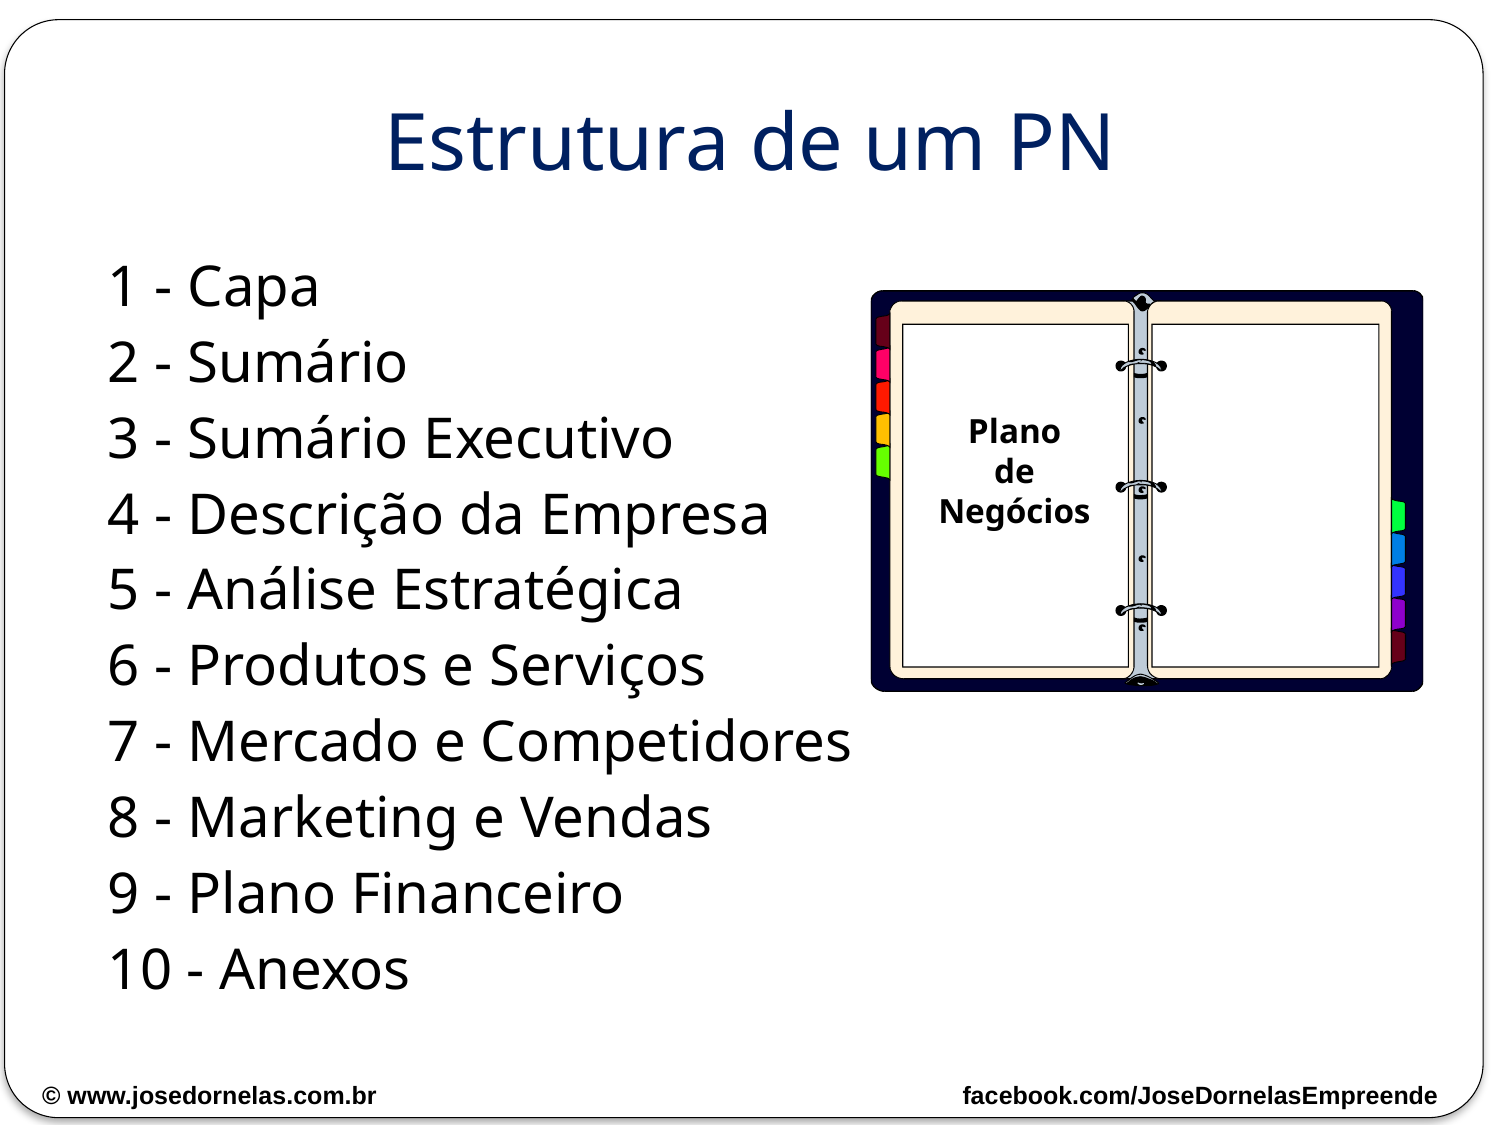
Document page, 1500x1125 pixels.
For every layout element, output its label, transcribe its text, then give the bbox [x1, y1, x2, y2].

text_box [32, 1117, 1455, 1123]
list 1 - Capa 2 - Sumário 3 - Sumário Executivo 4 - Descrição da Empresa 5 - Análise Estratégica 6 - Produtos e Serviços 7 - Mercado e Competidores 8 - Marketing e Vendas 9 - Plano Financeiro 10 - Anexos [75, 242, 1425, 986]
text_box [870, 290, 1424, 692]
text_box © www.josedornelas.com.br facebook.com/JoseDornelasEmpreende [27, 1072, 1459, 1117]
text_box [0, 14, 1489, 1115]
title Estrutura de um PN [75, 45, 1425, 233]
